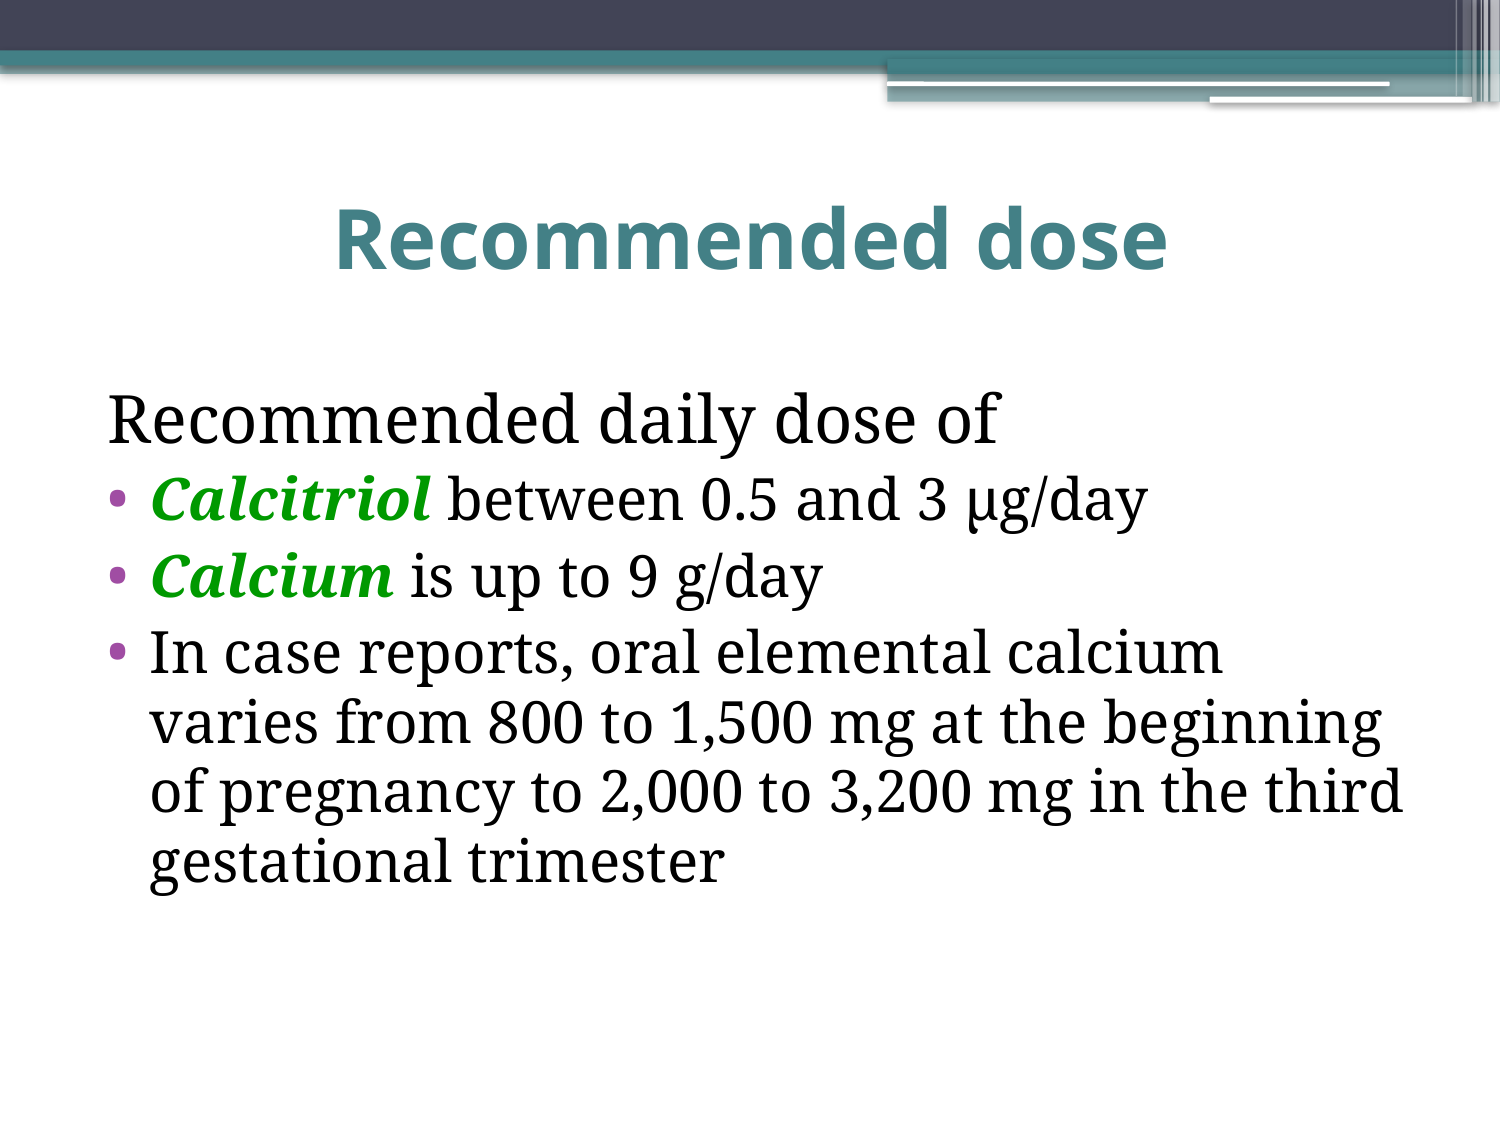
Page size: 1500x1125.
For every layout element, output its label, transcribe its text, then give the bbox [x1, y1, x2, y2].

title Recommended dose [76, 149, 1427, 324]
list Recommended daily dose of Calcitriol between 0.5 and 3 µg/day Calcium is up to 9 g/day In case reports, oral elemental calcium varies from 800 to 1,500 mg at the beginning of pregnancy to 2,000 to 3,200 mg in the third gestational trimester [75, 368, 1425, 1079]
